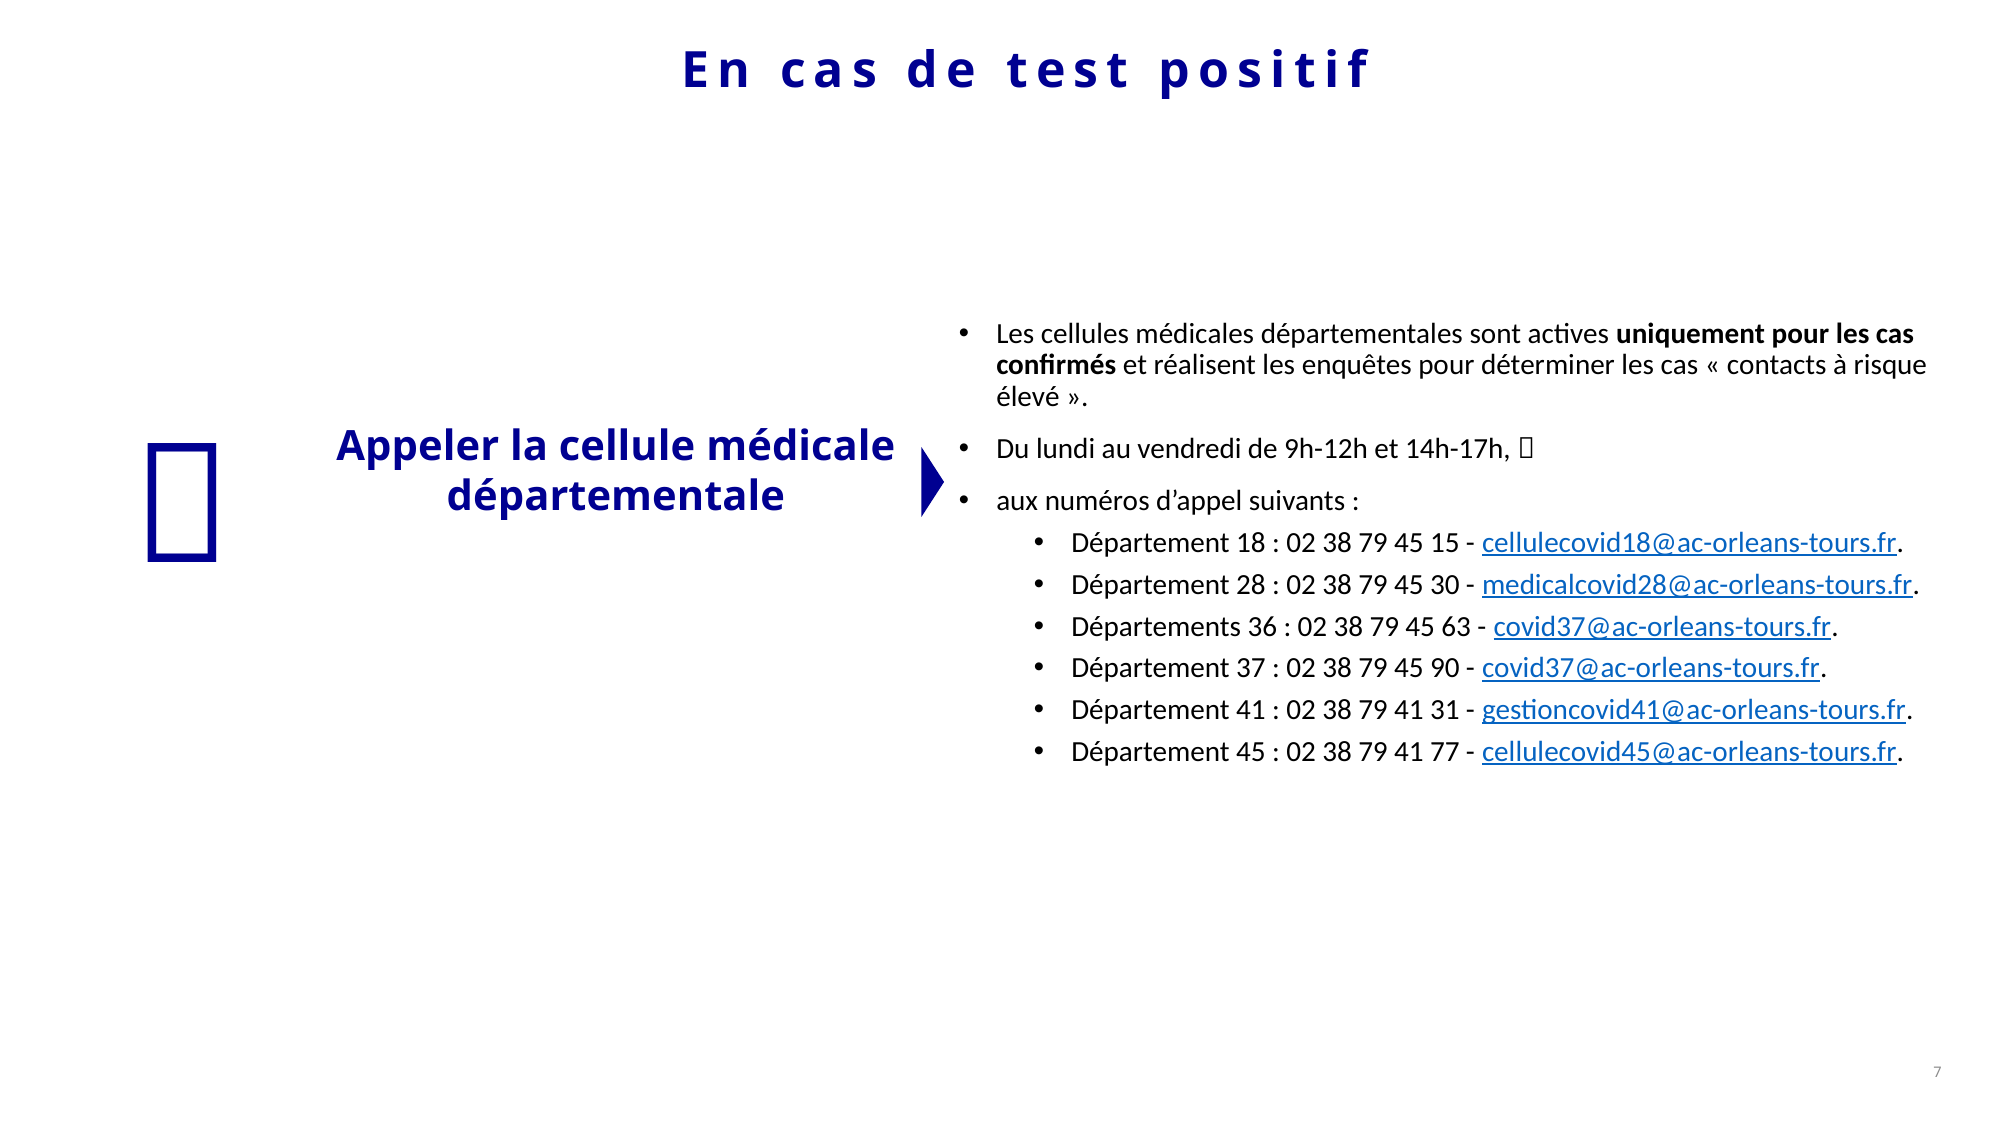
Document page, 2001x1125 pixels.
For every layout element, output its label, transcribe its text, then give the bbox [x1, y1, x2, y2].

text_box Appeler la cellule médicale départementale [312, 411, 920, 526]
slide_number 7 [1506, 1042, 1957, 1103]
text_box Les cellules médicales départementales sont actives uniquement pour les cas confirmés et réalisent les enquêtes pour déterminer les cas « contacts à risque élevé ». Du lundi au vendredi de 9h-12h et 14h-17h,  aux numéros d’appel suivants : Département 18 : 02 38 79 45 15 - cellulecovid18@ac-orleans-tours.fr. Département 28 : 02 38 79 45 30 - medicalcovid28@ac-orleans-tours.fr. Départements 36 : 02 38 79 45 63 - covid37@ac-orleans-tours.fr. Département 37 : 02 38 79 45 90 - covid37@ac-orleans-tours.fr. Département 41 : 02 38 79 41 31 - gestioncovid41@ac-orleans-tours.fr. Département 45 : 02 38 79 41 77 - cellulecovid45@ac-orleans-tours.fr. [943, 310, 1983, 821]
title En cas de test positif [66, 16, 1984, 127]
text_box [920, 443, 943, 521]
text_box  [117, 388, 301, 604]
